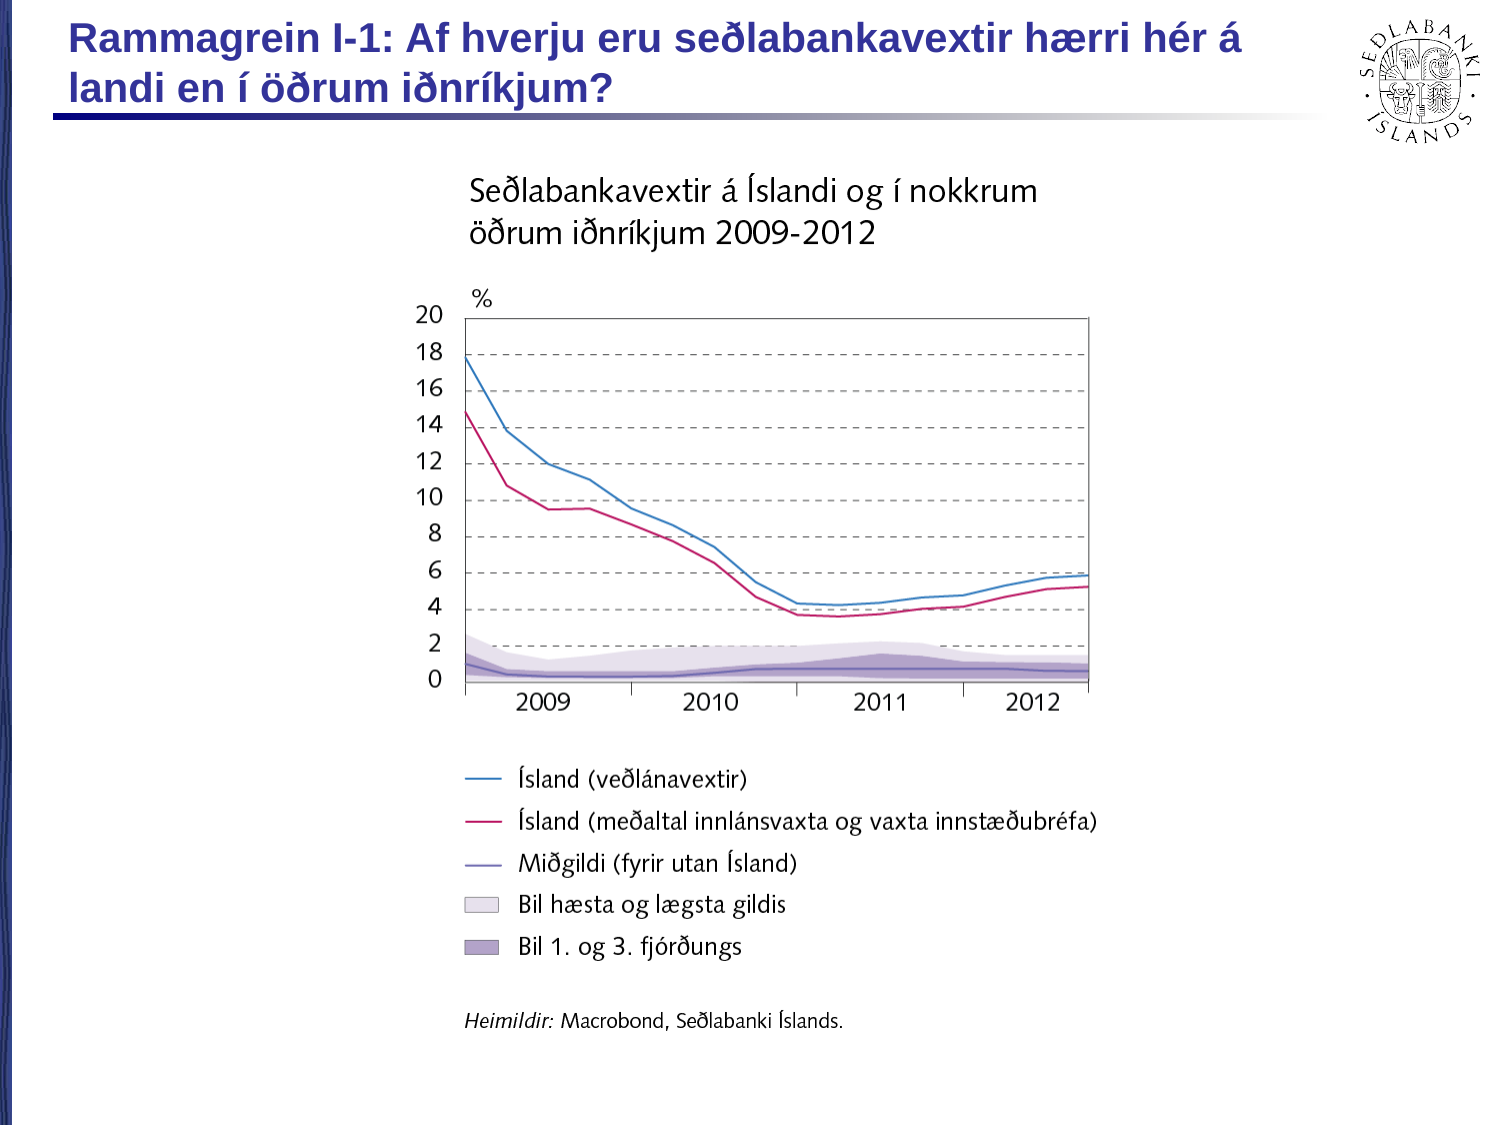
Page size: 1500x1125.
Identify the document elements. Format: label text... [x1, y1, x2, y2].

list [414, 173, 1098, 1034]
title Rammagrein I-1: Af hverju eru seðlabankavextir hærri hér á landi en í öðrum iðnríkjum? [52, 10, 1330, 111]
picture [1357, 18, 1482, 149]
picture [0, 0, 12, 1125]
